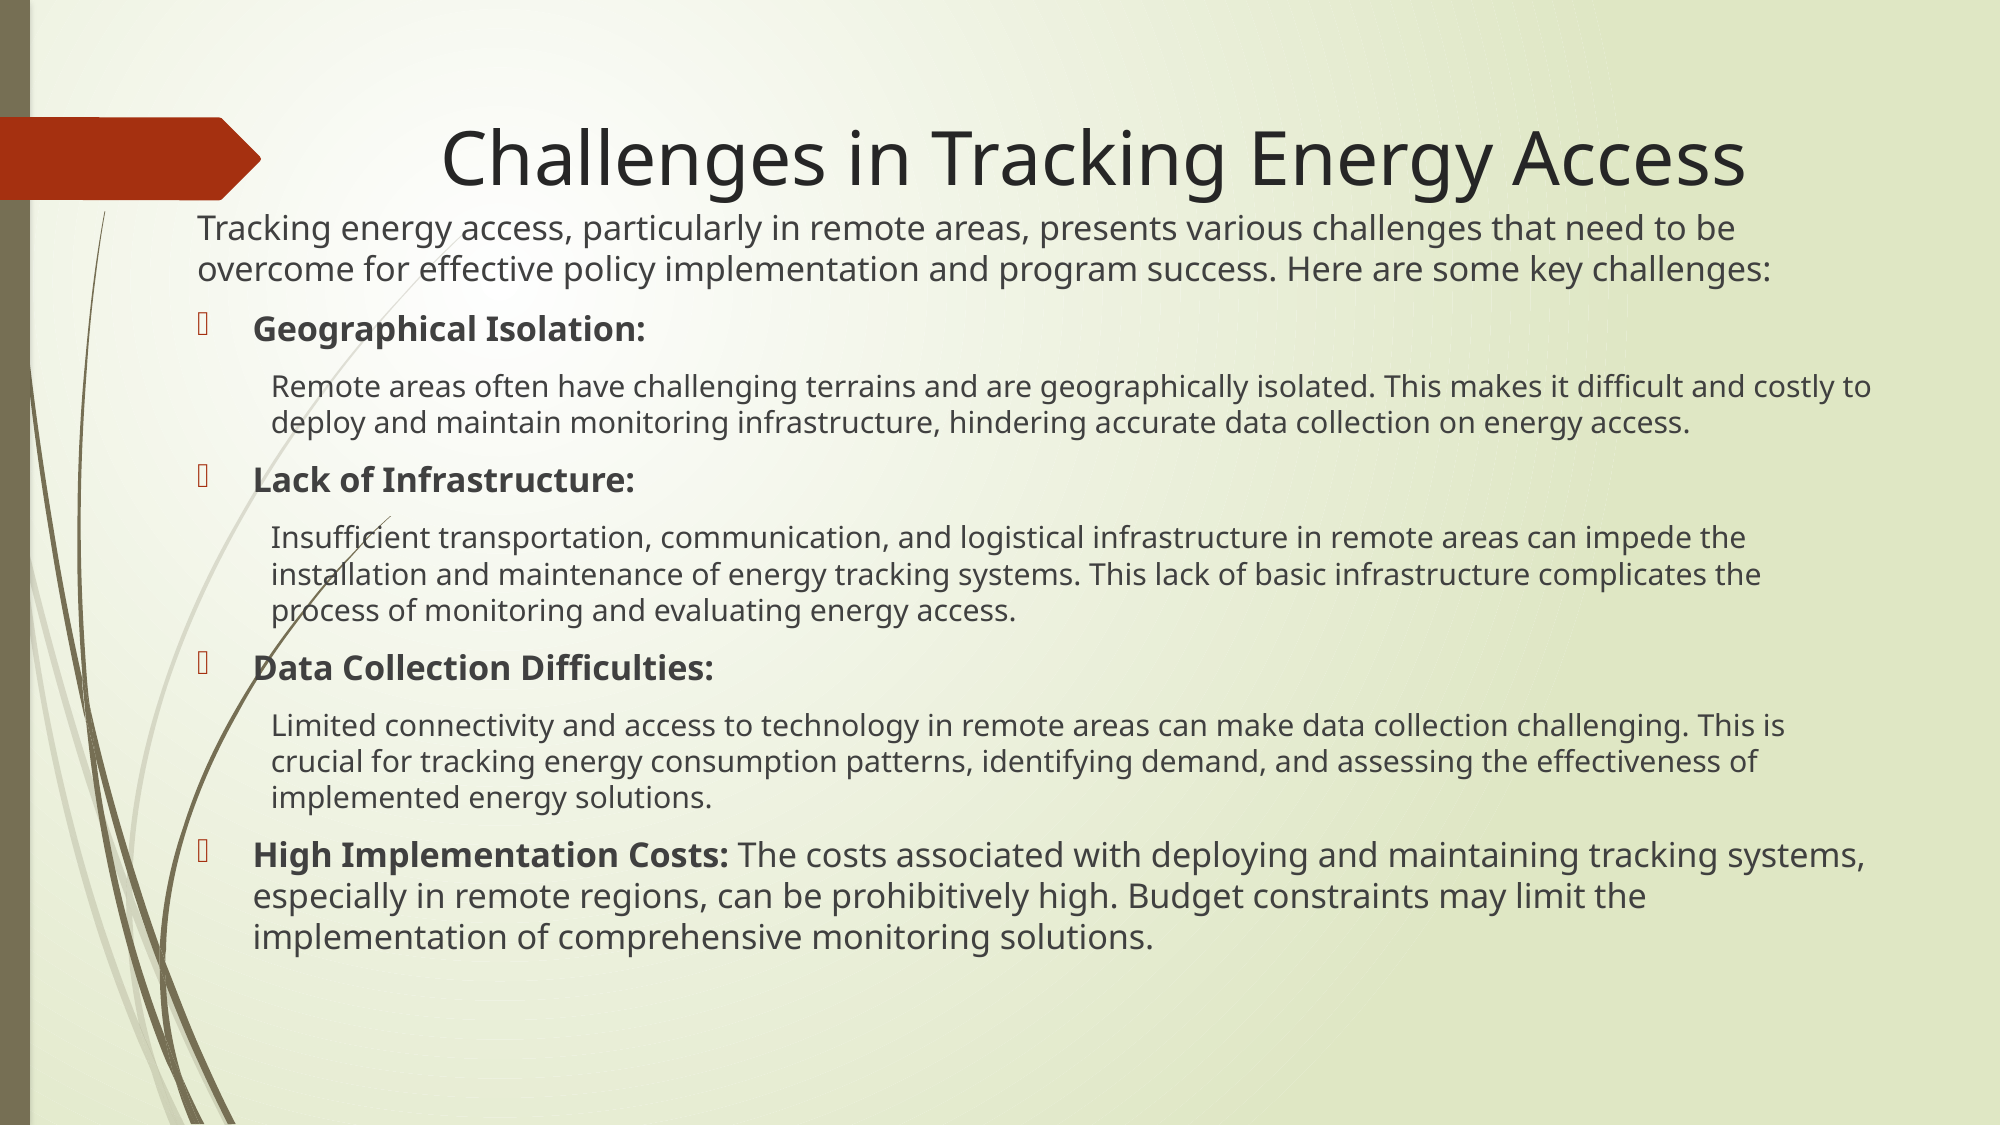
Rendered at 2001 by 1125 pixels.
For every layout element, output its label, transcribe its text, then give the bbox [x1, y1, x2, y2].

list Tracking energy access, particularly in remote areas, presents various challenges that need to be overcome for effective policy implementation and program success. Here are some key challenges: Geographical Isolation: Remote areas often have challenging terrains and are geographically isolated. This makes it difficult and costly to deploy and maintain monitoring infrastructure, hindering accurate data collection on energy access. Lack of Infrastructure: Insufficient transportation, communication, and logistical infrastructure in remote areas can impede the installation and maintenance of energy tracking systems. This lack of basic infrastructure complicates the process of monitoring and evaluating energy access. Data Collection Difficulties: Limited connectivity and access to technology in remote areas can make data collection challenging. This is crucial for tracking energy consumption patterns, identifying demand, and assessing the effectiveness of implemented energy solutions. High Implementation Costs: The costs associated with deploying and maintaining tracking systems, especially in remote regions, can be prohibitively high. Budget constraints may limit the implementation of comprehensive monitoring solutions. [182, 199, 1888, 970]
title Challenges in Tracking Energy Access [425, 102, 1888, 199]
